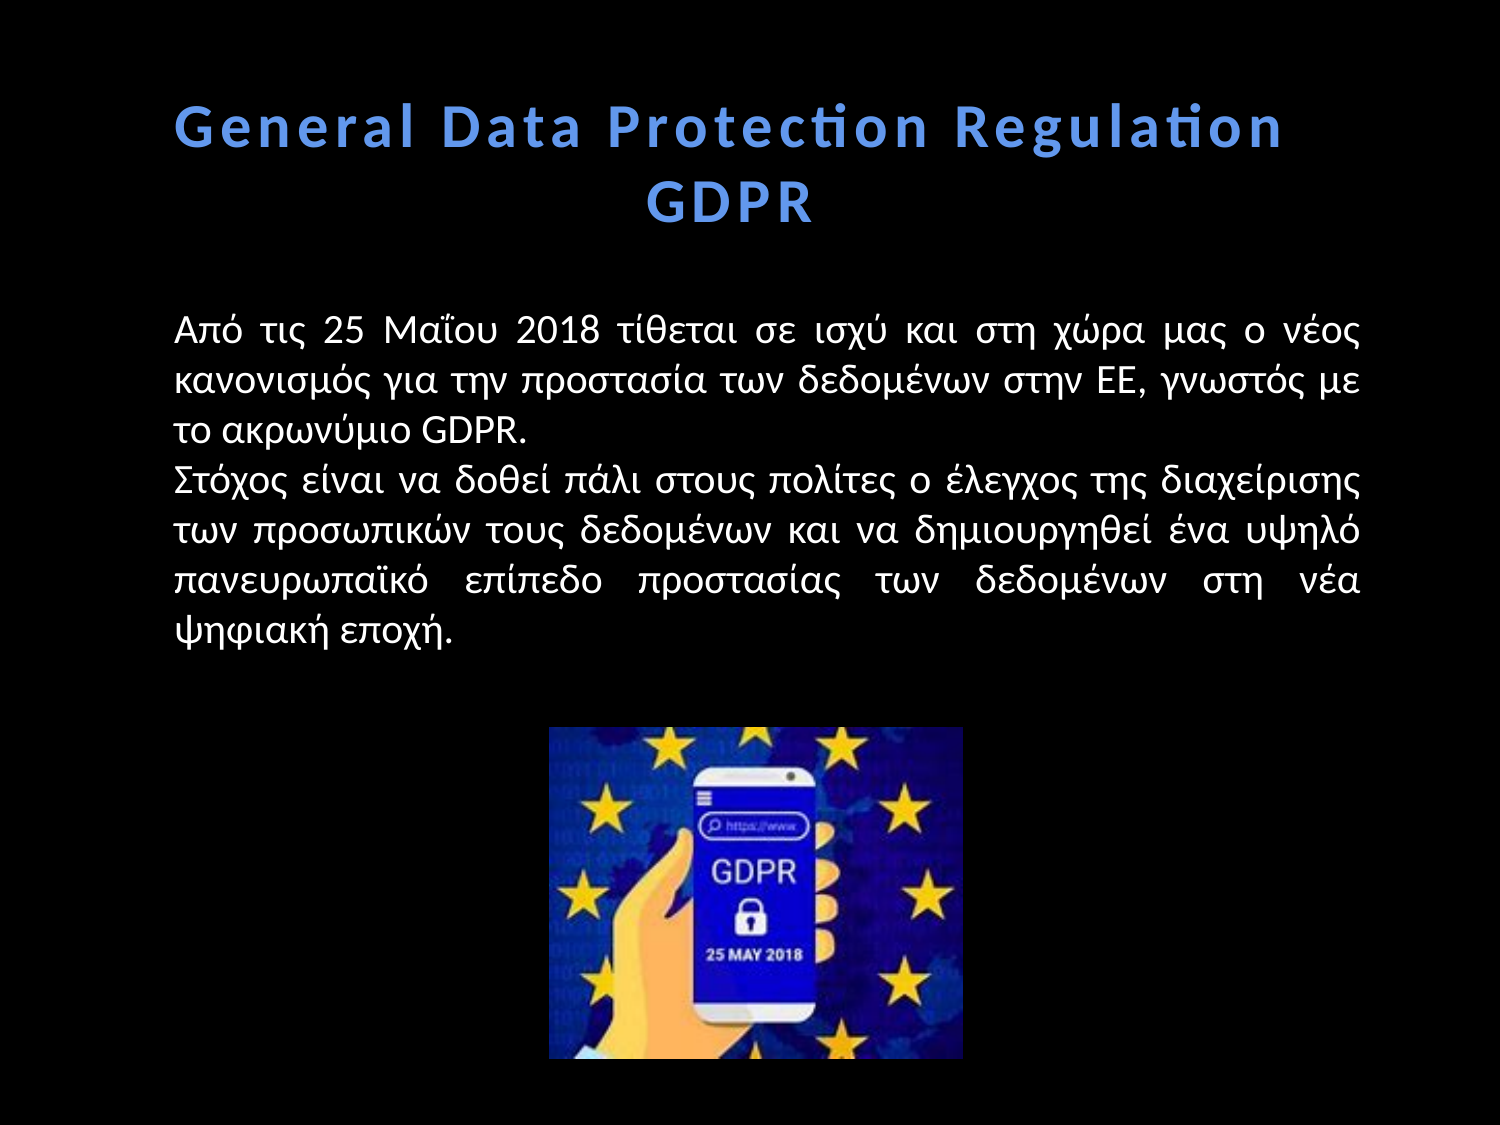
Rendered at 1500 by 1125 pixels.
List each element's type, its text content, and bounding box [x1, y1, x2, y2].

text_box General Data Protection Regulation GDPR [0, 78, 1459, 243]
picture [548, 727, 963, 1059]
text_box Από τις 25 Μαΐου 2018 τίθεται σε ισχύ και στη χώρα μας ο νέος κανονισμός για την προστασία των δεδομένων στην ΕΕ, γνωστός με το ακρωνύμιο GDPR. Στόχος είναι να δοθεί πάλι στους πολίτες ο έλεγχος της διαχείρισης των προσωπικών τους δεδομένων και να δημιουργηθεί ένα υψηλό πανευρωπαϊκό επίπεδο προστασίας των δεδομένων στη νέα ψηφιακή εποχή. [159, 293, 1376, 659]
